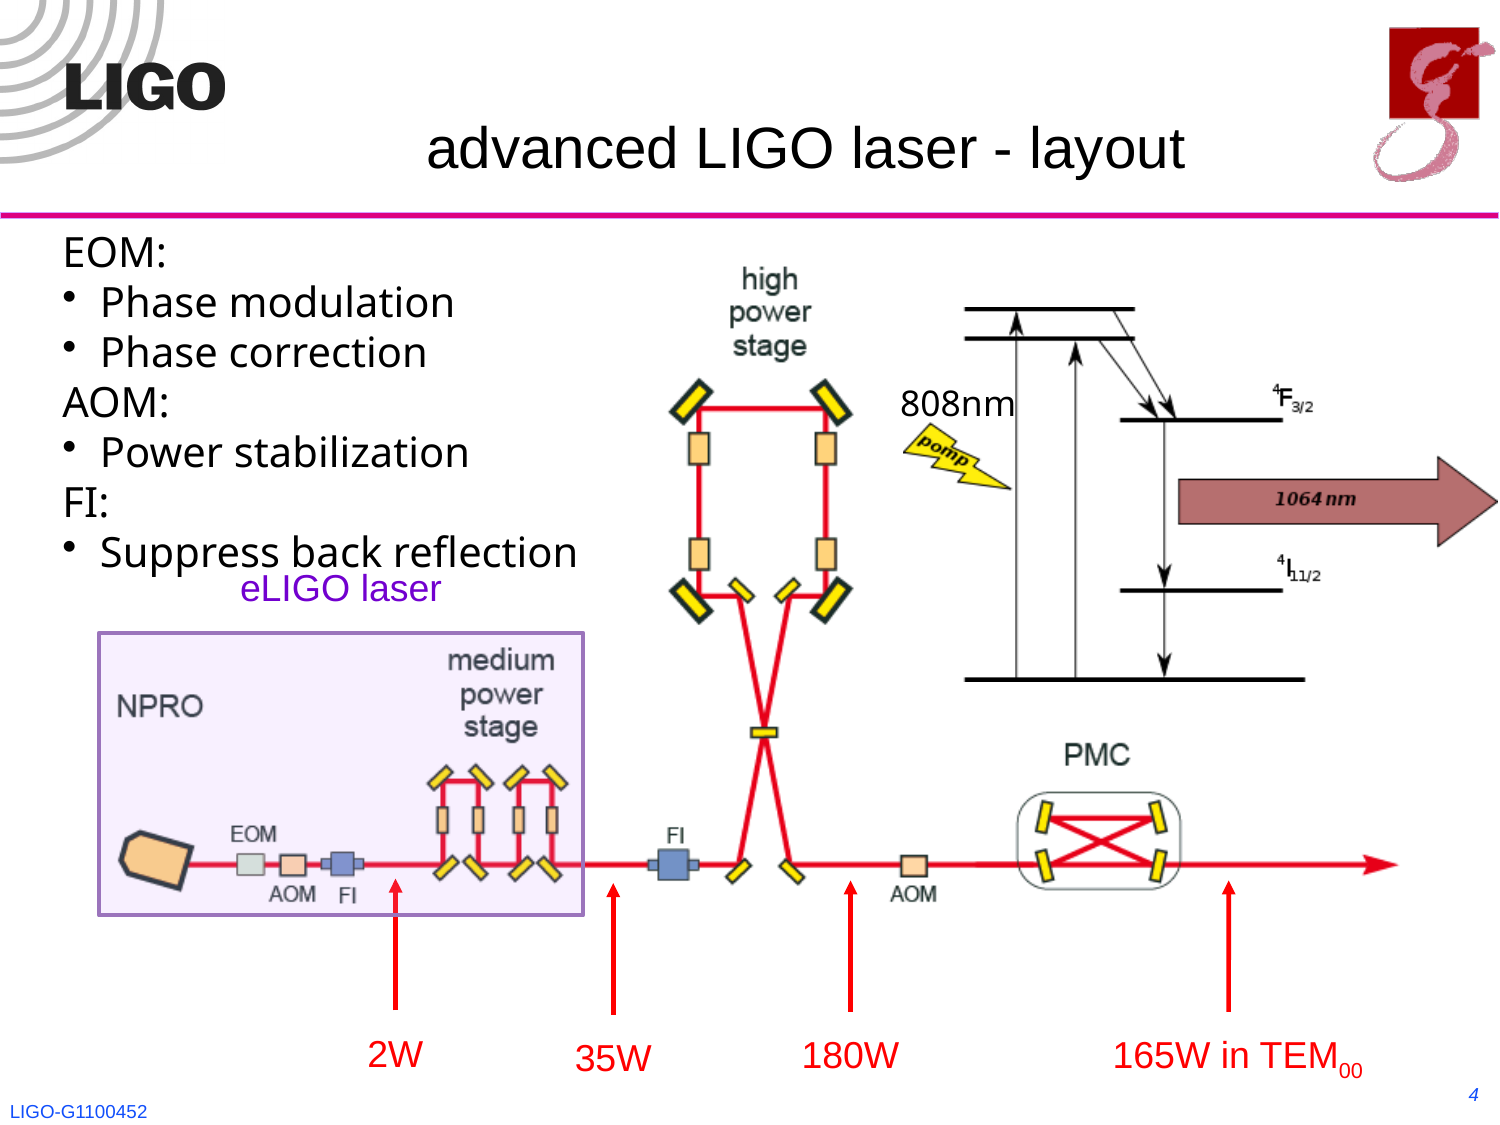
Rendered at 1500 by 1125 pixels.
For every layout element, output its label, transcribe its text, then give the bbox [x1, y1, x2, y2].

text_box 4 [1460, 1074, 1487, 1113]
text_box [98, 555, 584, 916]
picture [39, 254, 1498, 941]
title advanced LIGO laser - layout [211, 0, 1401, 188]
text_box 180W [785, 1024, 916, 1084]
text_box 165W in TEM00 [1099, 1024, 1387, 1090]
text_box 2W [330, 1022, 461, 1083]
text_box 35W [548, 1026, 679, 1087]
text_box EOM: Phase modulation Phase correction AOM: Power stabilization FI: Suppress back reflection [62, 226, 580, 247]
picture [0, 0, 211, 164]
picture [1401, 24, 1500, 188]
